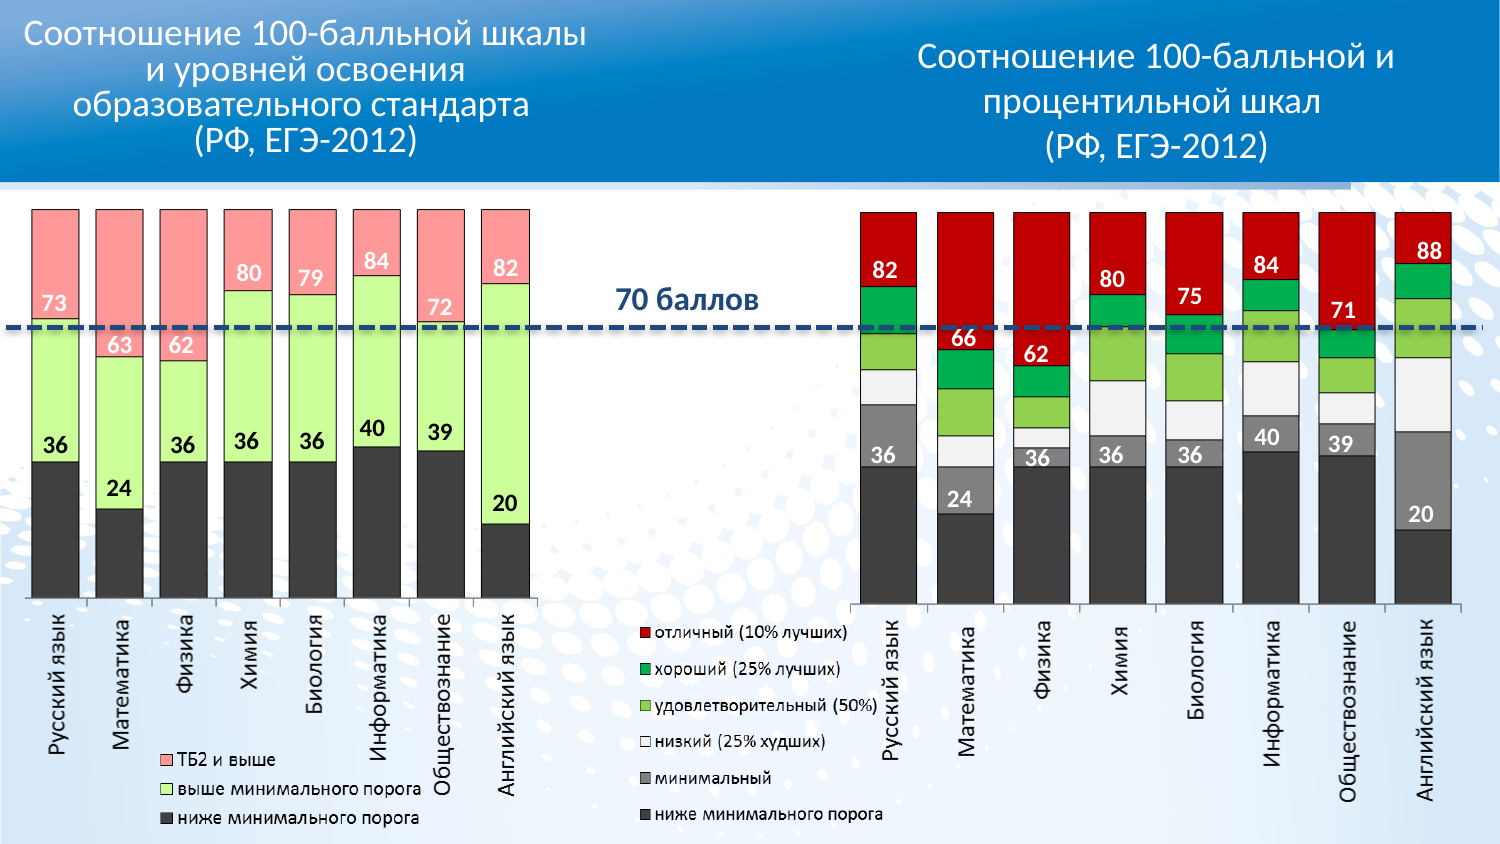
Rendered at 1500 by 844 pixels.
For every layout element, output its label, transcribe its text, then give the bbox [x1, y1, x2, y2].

text_box 70 баллов [600, 269, 812, 325]
picture [0, 0, 1500, 844]
